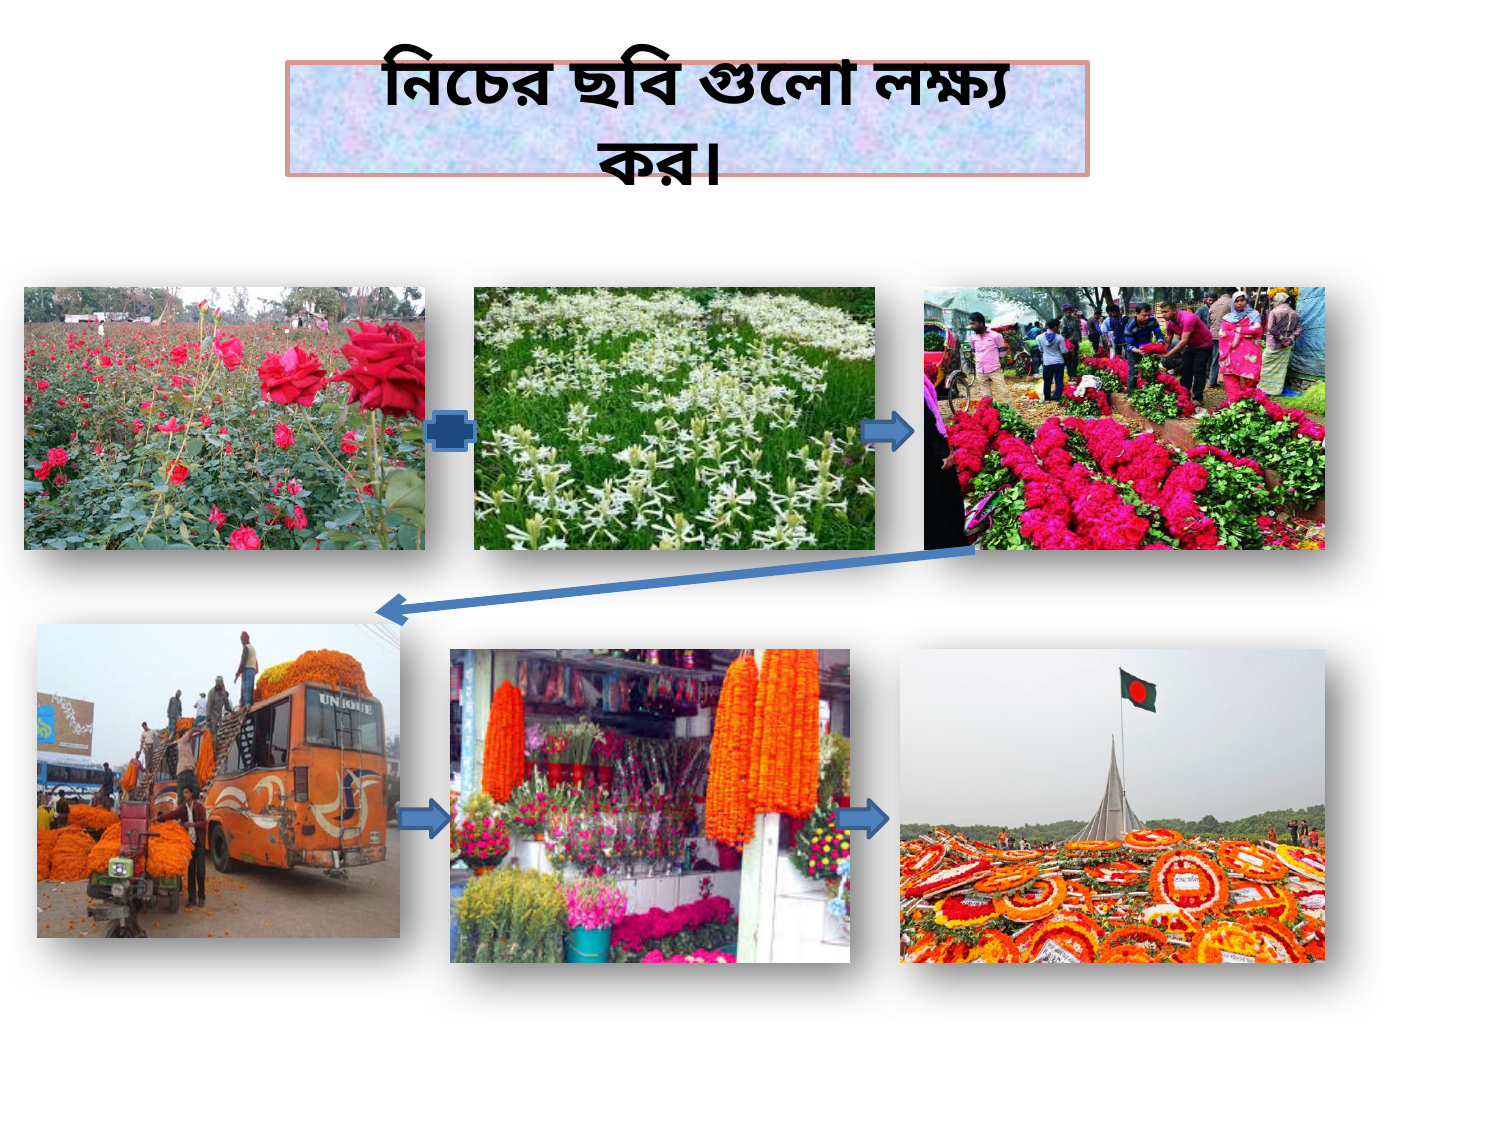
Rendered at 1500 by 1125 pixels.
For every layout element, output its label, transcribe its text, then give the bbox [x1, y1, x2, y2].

picture [37, 624, 401, 938]
picture [24, 287, 426, 551]
text_box [879, 410, 915, 452]
text_box [854, 798, 890, 840]
picture [899, 649, 1326, 963]
text_box [429, 410, 469, 452]
picture [924, 287, 1326, 551]
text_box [374, 549, 976, 613]
picture [449, 649, 851, 963]
picture [474, 287, 876, 549]
text_box নিচের ছবি গুলো লক্ষ্য কর। [285, 60, 1090, 177]
text_box [404, 798, 444, 840]
